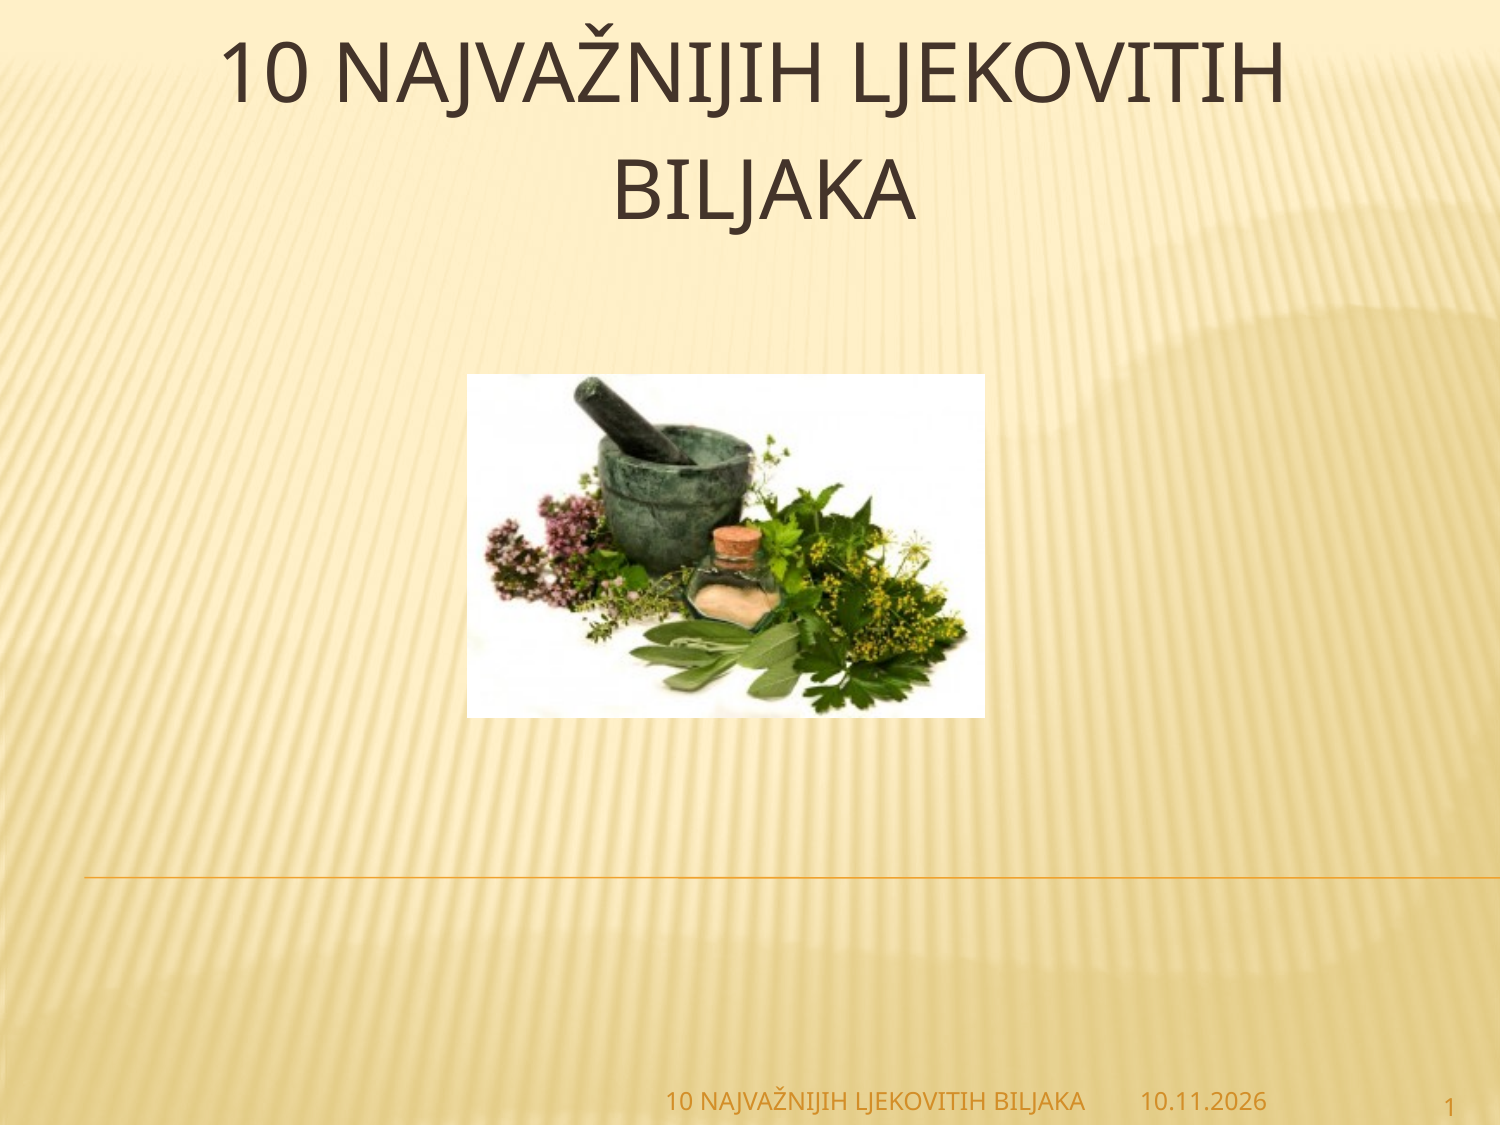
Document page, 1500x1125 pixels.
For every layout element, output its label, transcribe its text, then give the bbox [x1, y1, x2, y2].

picture [467, 374, 985, 719]
slide_number 1 [1347, 1084, 1473, 1125]
subtitle 10 NAJVAŽNIJIH LJEKOVITIH BILJAKA [70, 93, 1458, 244]
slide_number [1125, 1077, 1500, 1125]
footer 10 NAJVAŽNIJIH LJEKOVITIH BILJAKA [550, 1077, 1101, 1125]
